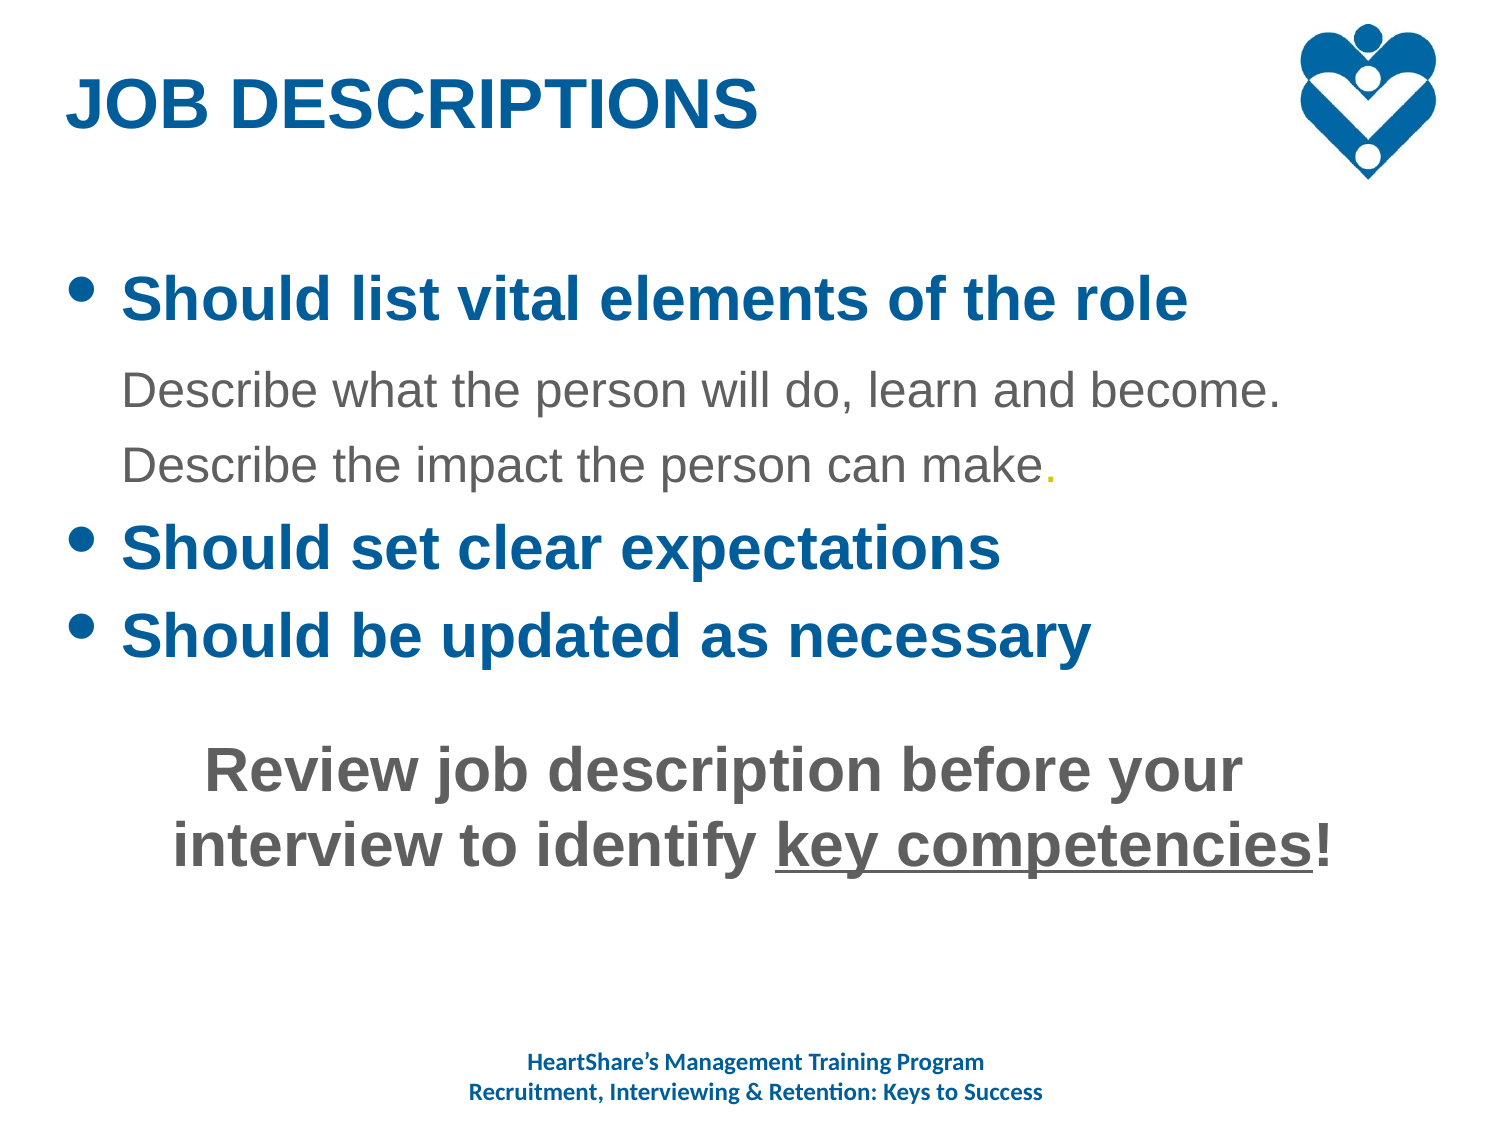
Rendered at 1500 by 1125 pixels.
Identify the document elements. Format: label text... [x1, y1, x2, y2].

footer HeartShare’s Management Training Program Recruitment, Interviewing & Retention: Keys to Success [425, 1074, 1088, 1125]
picture [1262, 24, 1463, 184]
text_box Should list vital elements of the role Describe what the person will do, learn and become. Describe the impact the person can make. Should set clear expectations Should be updated as necessary Review job description before your interview to identify key competencies! [49, 249, 1400, 974]
text_box JOB DESCRIPTIONS [49, 0, 1400, 150]
